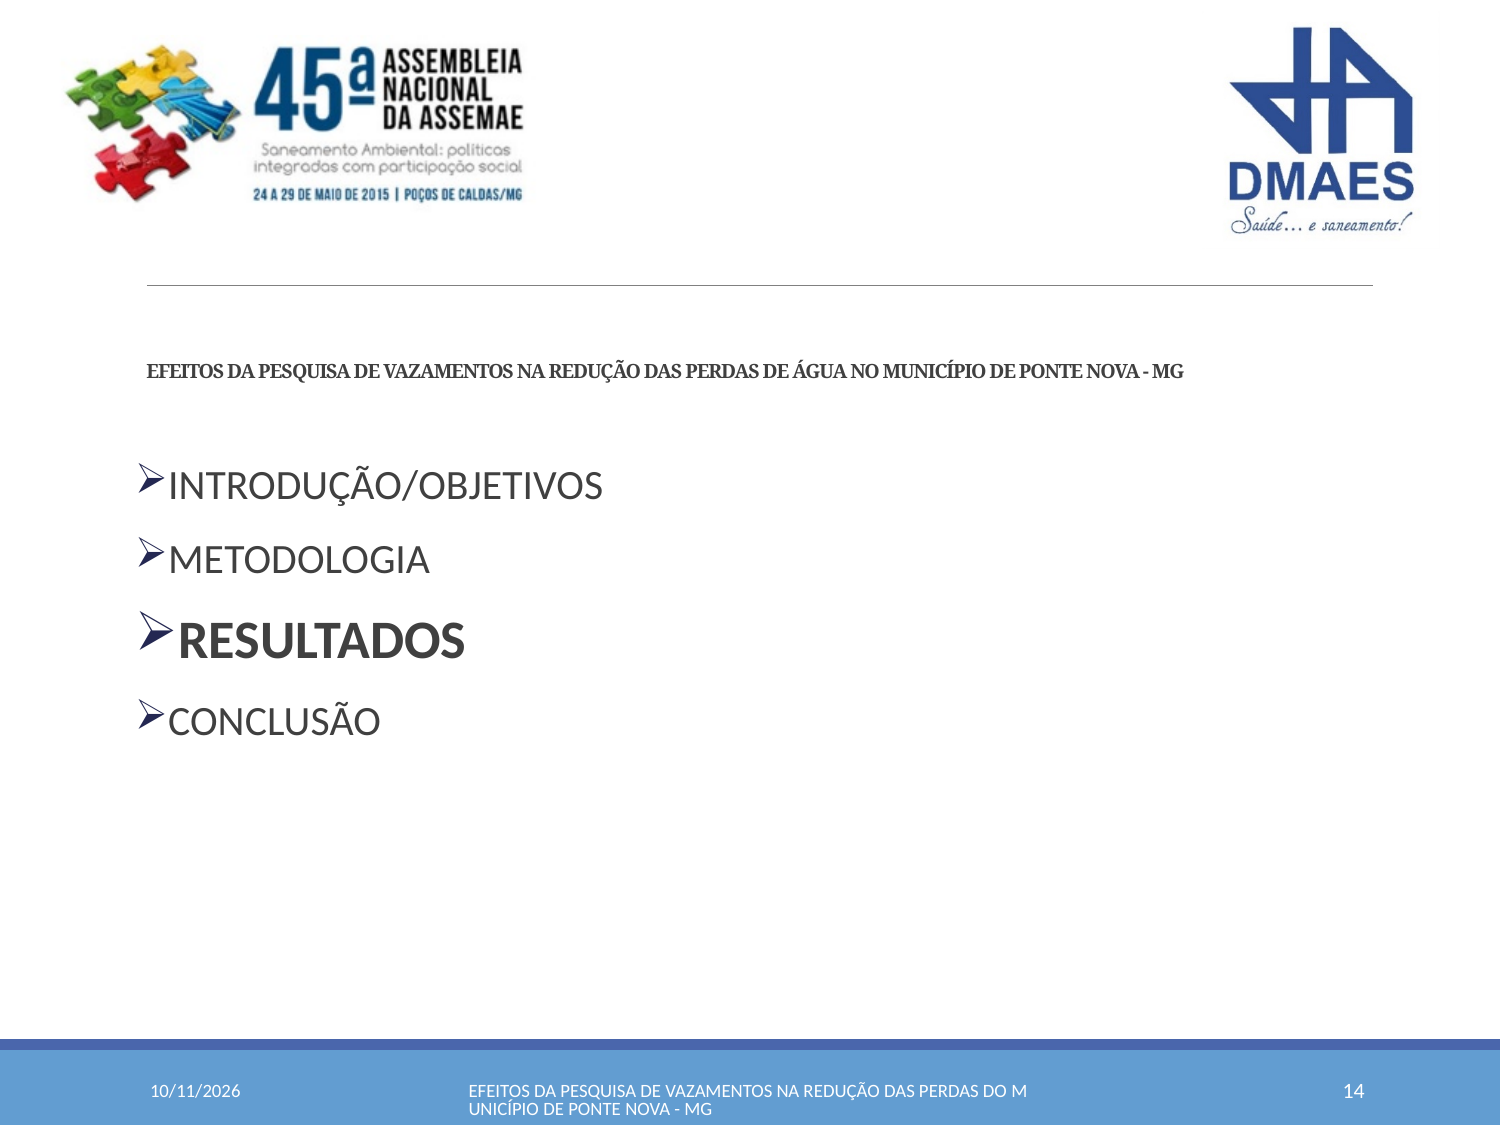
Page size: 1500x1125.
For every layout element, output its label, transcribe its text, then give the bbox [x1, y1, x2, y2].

picture [37, 35, 550, 213]
list INTRODUÇÃO/OBJETIVOS METODOLOGIA RESULTADOS CONCLUSÃO [135, 302, 1373, 963]
slide_number 14 [1218, 1059, 1380, 1120]
picture [1201, 10, 1440, 250]
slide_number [135, 1059, 440, 1120]
footer Efeitos da Pesquisa de Vazamentos na Redução das Perdas do município de Ponte Nova - MG [453, 1059, 1047, 1120]
title EFEITOS DA PESQUISA DE VAZAMENTOS NA REDUÇÃO DAS PERDAS DE ÁGUA NO MUNICÍPIO DE PONTE NOVA - MG [131, 152, 1369, 391]
